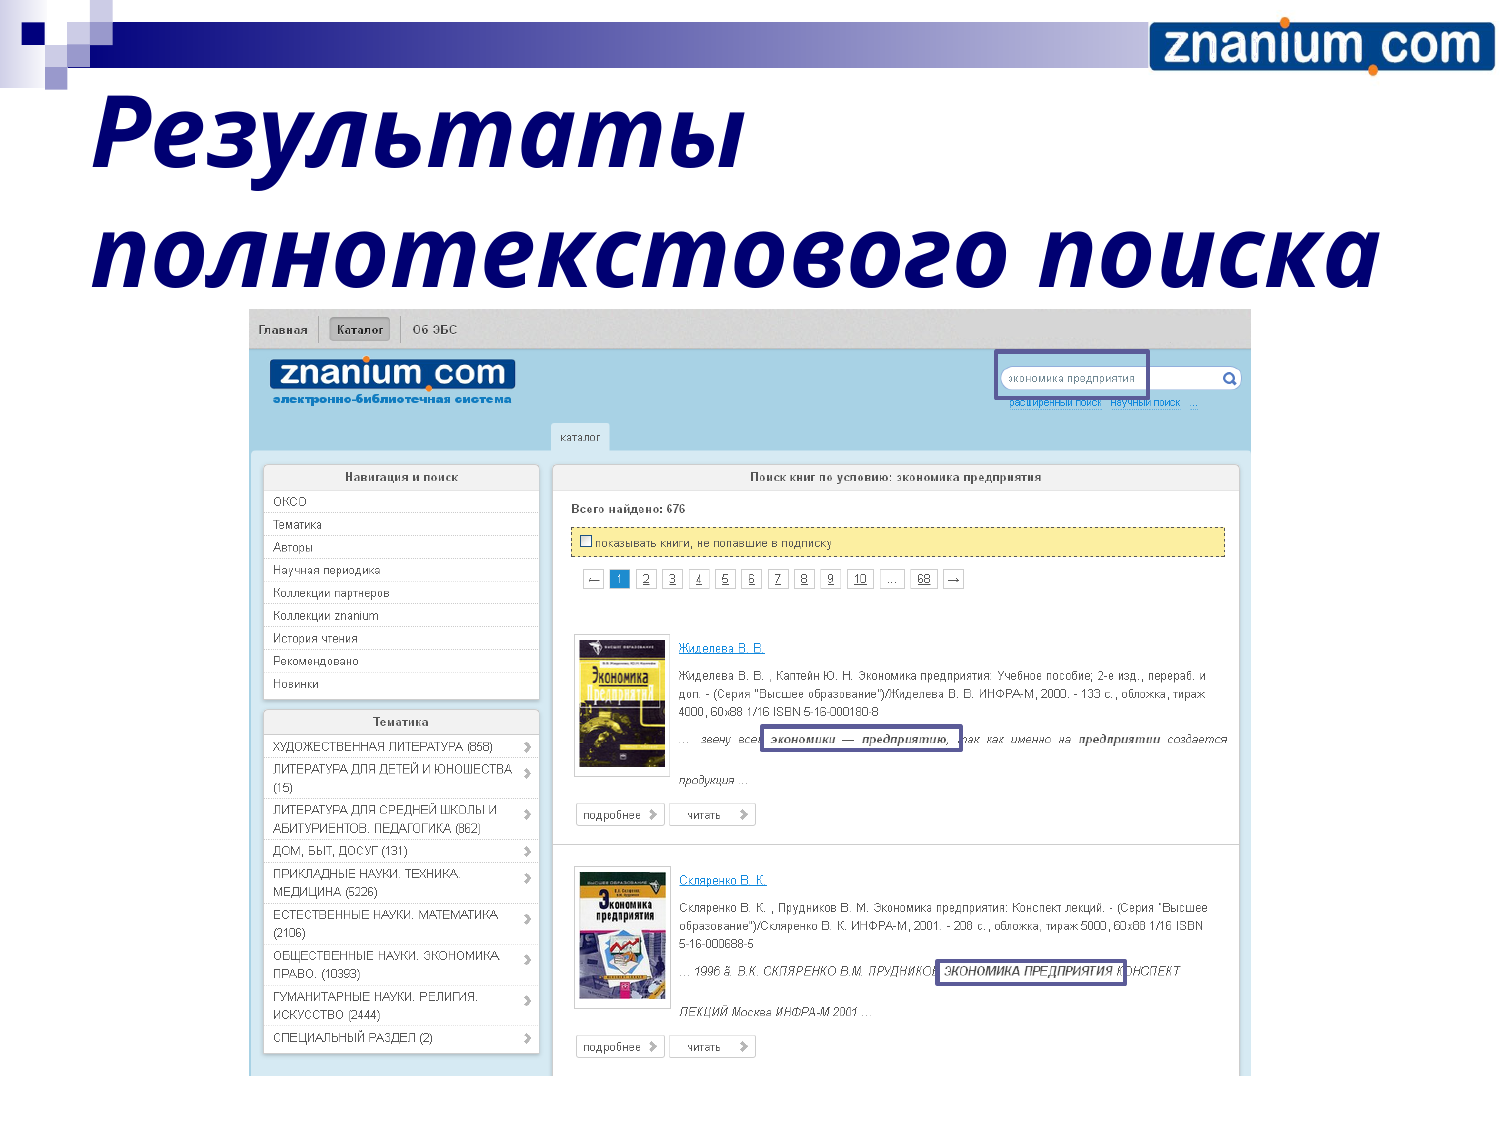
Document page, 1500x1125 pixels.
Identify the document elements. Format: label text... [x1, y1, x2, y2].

title Результаты полнотекстового поиска [74, 74, 1426, 301]
picture [248, 309, 1252, 1077]
picture [1148, 0, 1500, 91]
